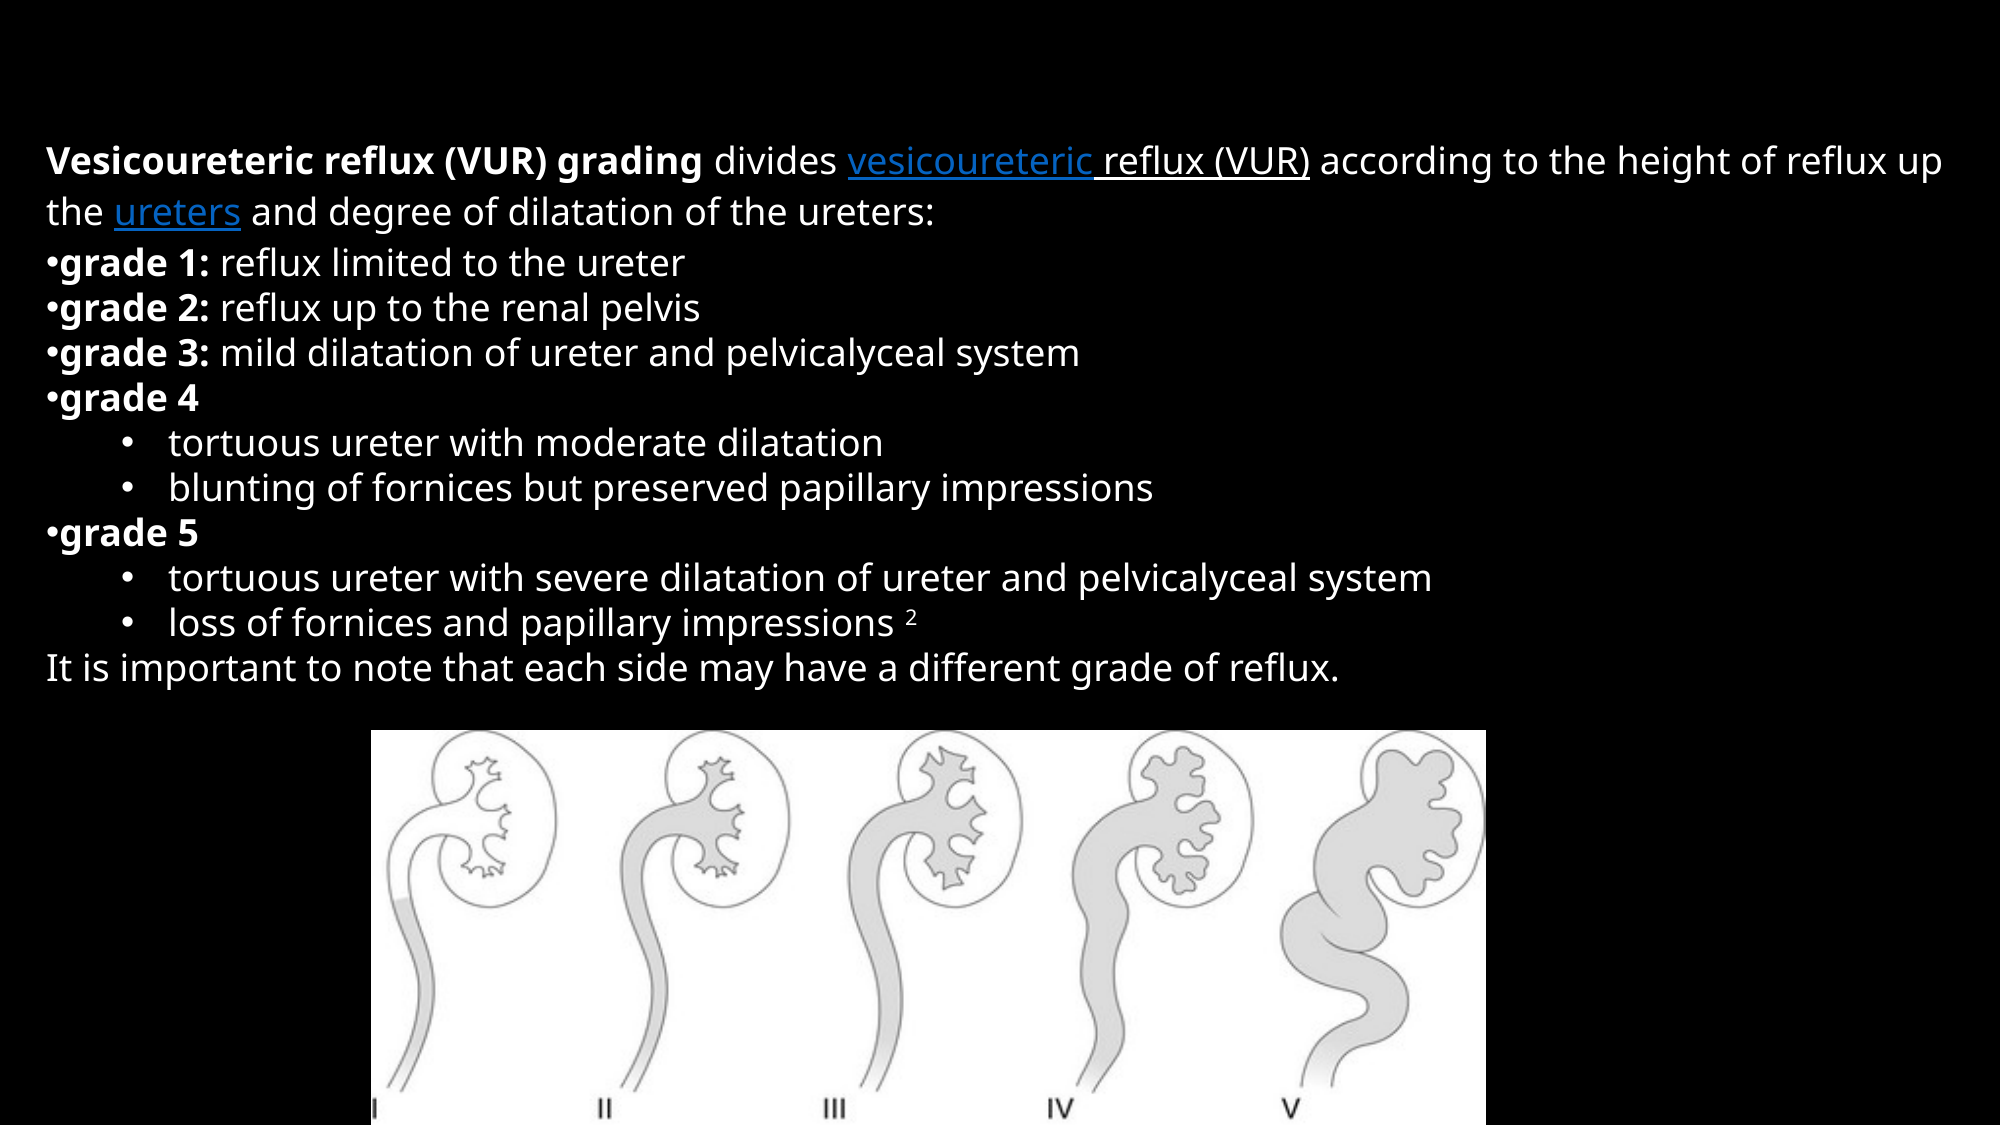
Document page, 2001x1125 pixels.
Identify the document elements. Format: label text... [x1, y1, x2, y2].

text_box Vesicoureteric reflux (VUR) grading divides vesicoureteric reflux (VUR) according to the height of reflux up the ureters and degree of dilatation of the ureters: grade 1: reflux limited to the ureter grade 2: reflux up to the renal pelvis grade 3: mild dilatation of ureter and pelvicalyceal system grade 4 tortuous ureter with moderate dilatation blunting of fornices but preserved papillary impressions grade 5 tortuous ureter with severe dilatation of ureter and pelvicalyceal system loss of fornices and papillary impressions 2 It is important to note that each side may have a different grade of reflux. [31, 129, 1978, 697]
picture [371, 730, 1486, 1125]
